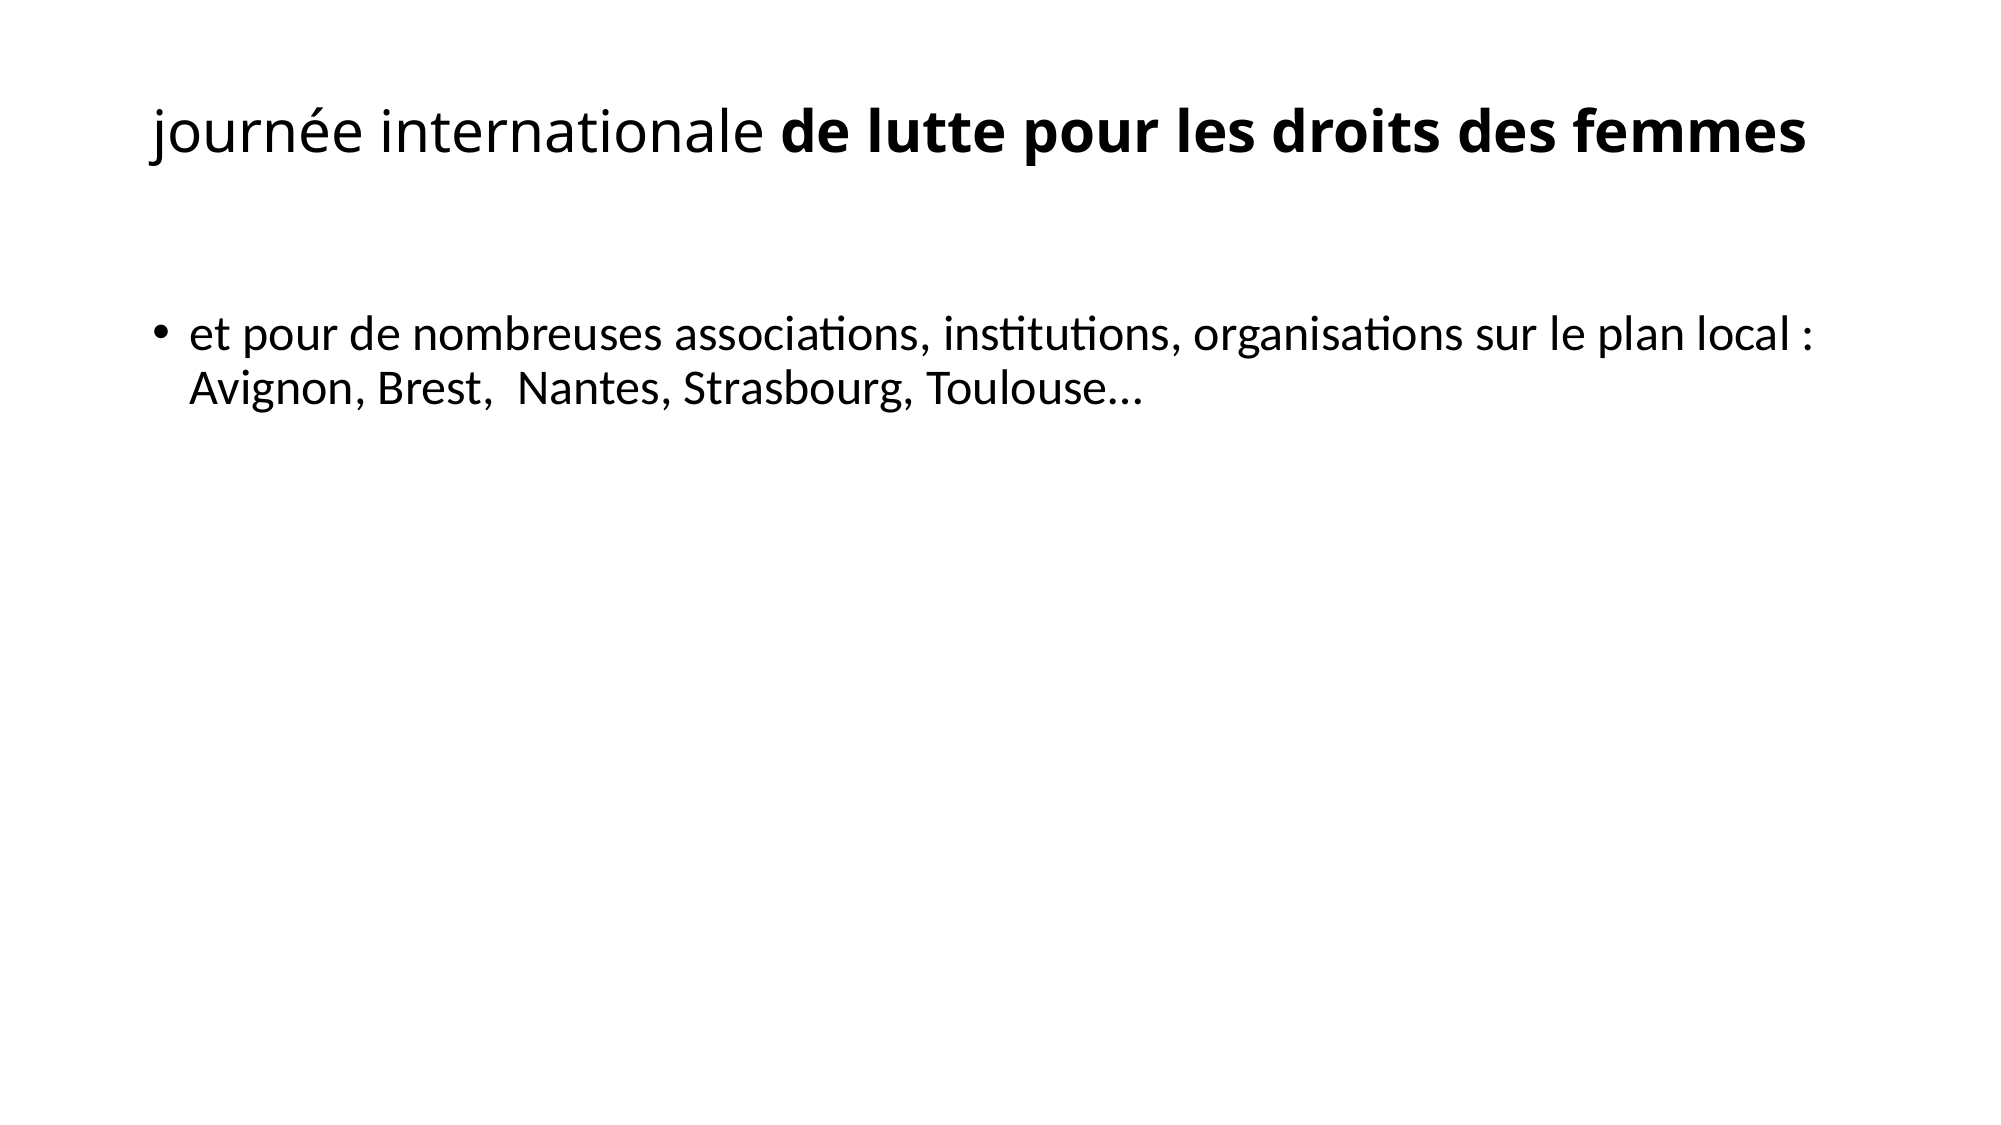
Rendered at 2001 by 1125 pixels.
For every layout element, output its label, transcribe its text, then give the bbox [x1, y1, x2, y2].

list et pour de nombreuses associations, institutions, organisations sur le plan local : Avignon, Brest, Nantes, Strasbourg, Toulouse… [137, 299, 1863, 1014]
title journée internationale de lutte pour les droits des femmes [137, 59, 1863, 278]
